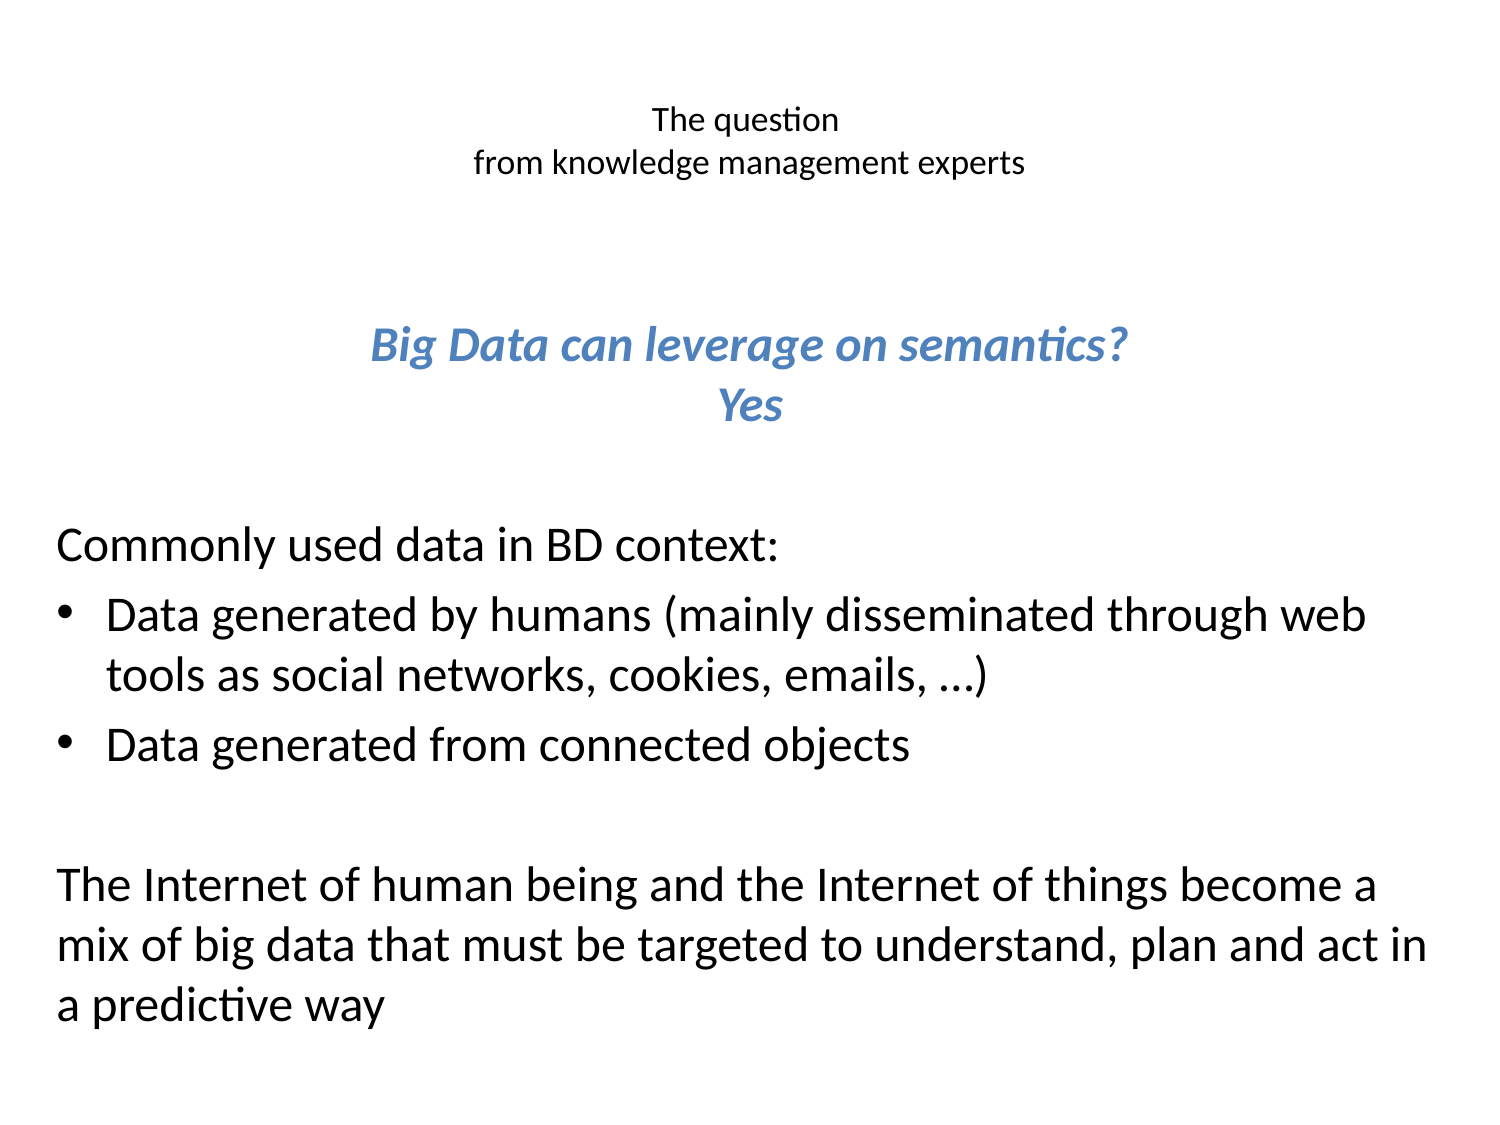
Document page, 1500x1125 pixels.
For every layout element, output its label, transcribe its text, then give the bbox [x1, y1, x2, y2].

list Big Data can leverage on semantics? Yes Commonly used data in BD context: Data generated by humans (mainly disseminated through web tools as social networks, cookies, emails, …) Data generated from connected objects The Internet of human being and the Internet of things become a mix of big data that must be targeted to understand, plan and act in a predictive way [41, 304, 1459, 1047]
title The question from knowledge management experts [75, 45, 1425, 233]
